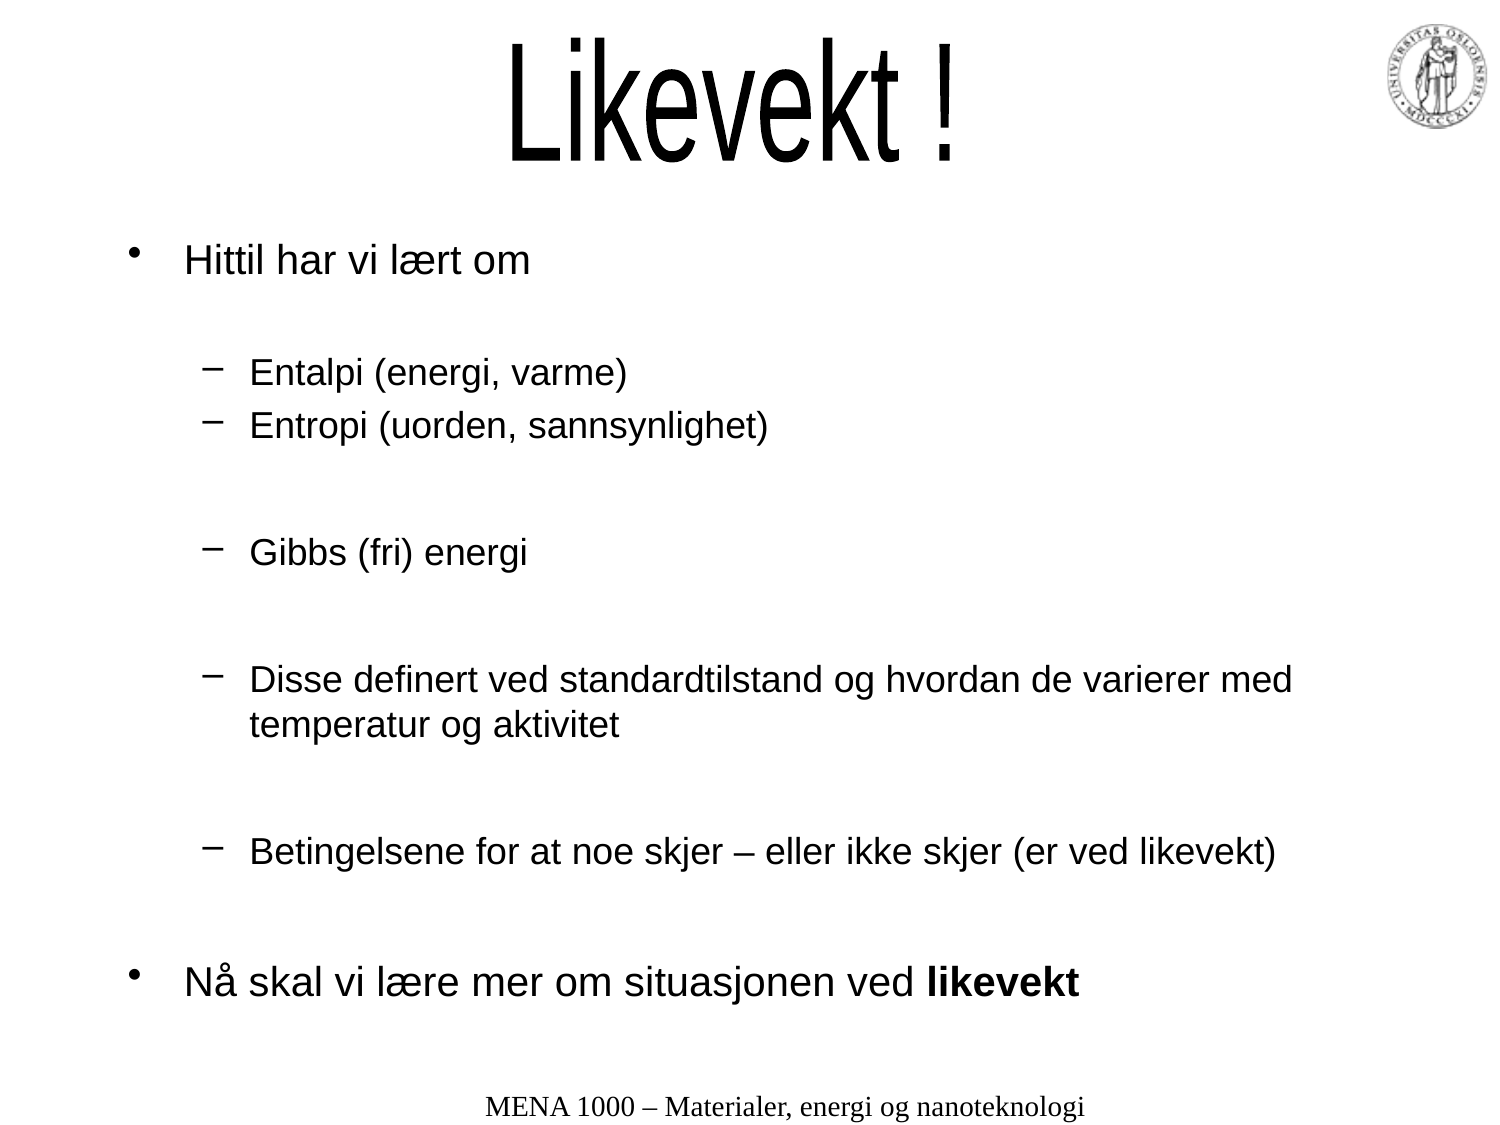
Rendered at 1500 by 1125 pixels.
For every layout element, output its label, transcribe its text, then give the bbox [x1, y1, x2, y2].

picture [1387, 24, 1500, 129]
footer MENA 1000 – Materialer, energi og nanoteknologi [466, 1079, 1105, 1125]
list Hittil har vi lært om Entalpi (energi, varme) Entropi (uorden, sannsynlighet) Gibbs (fri) energi Disse definert ved standardtilstand og hvordan de varierer med temperatur og aktivitet Betingelsene for at noe skjer – eller ikke skjer (er ved likevekt) Nå skal vi lære mer om situasjonen ved likevekt [112, 224, 1388, 1001]
